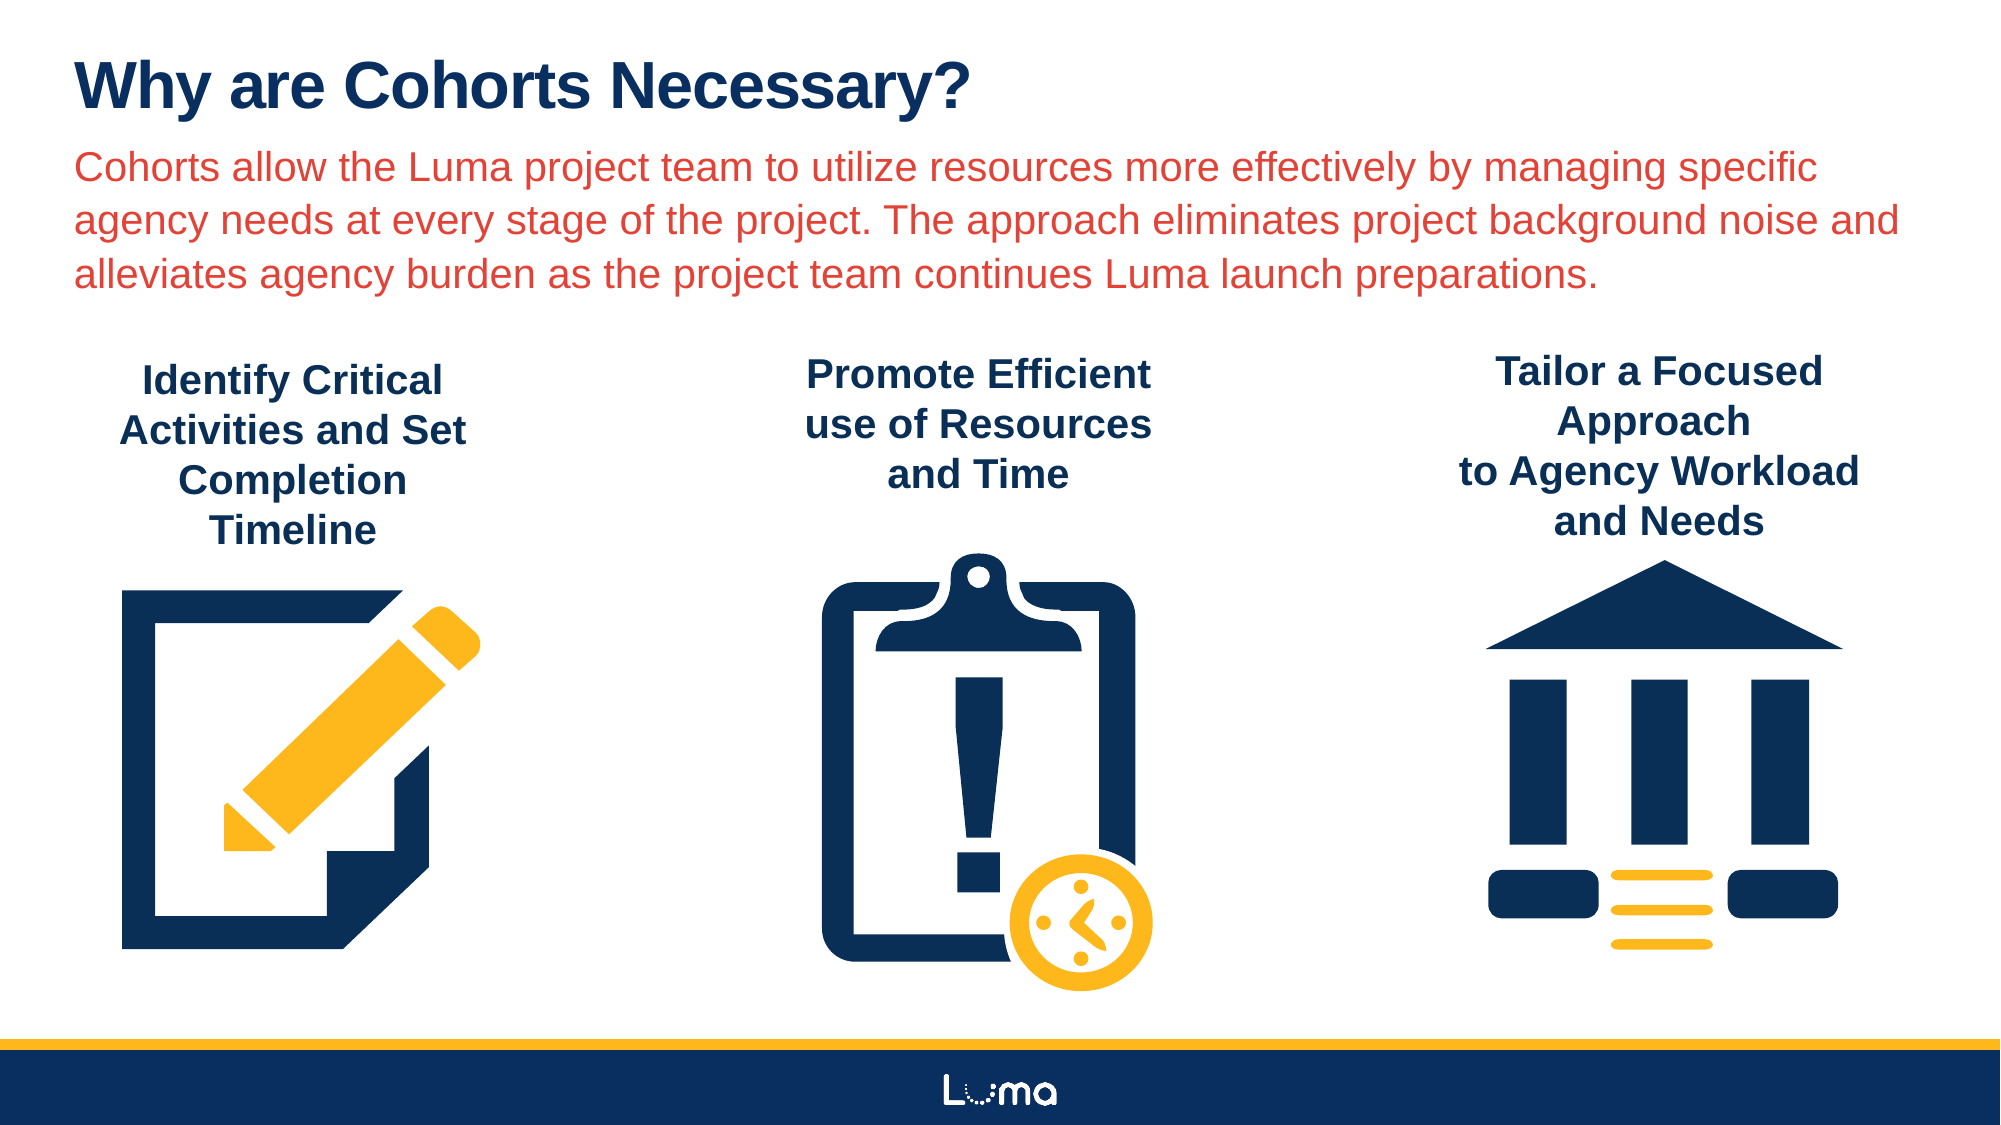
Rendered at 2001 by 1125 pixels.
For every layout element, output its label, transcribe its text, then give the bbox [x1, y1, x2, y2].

picture [937, 1027, 1063, 1125]
text_box Tailor a Focused Approach to Agency Workload and Needs [1432, 336, 1887, 552]
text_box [121, 589, 481, 950]
text_box Promote Efficient use of Resources and Time [766, 339, 1191, 505]
text_box Identify Critical Activities and Set Completion Timeline [80, 345, 505, 561]
text_box Cohorts allow the Luma project team to utilize resources more effectively by managing specific agency needs at every stage of the project. The approach eliminates project background noise and alleviates agency burden as the project team continues Luma launch preparations. [59, 129, 1955, 305]
title Why are Cohorts Necessary? [59, 47, 1830, 129]
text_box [1485, 559, 1844, 951]
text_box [821, 552, 1164, 1009]
